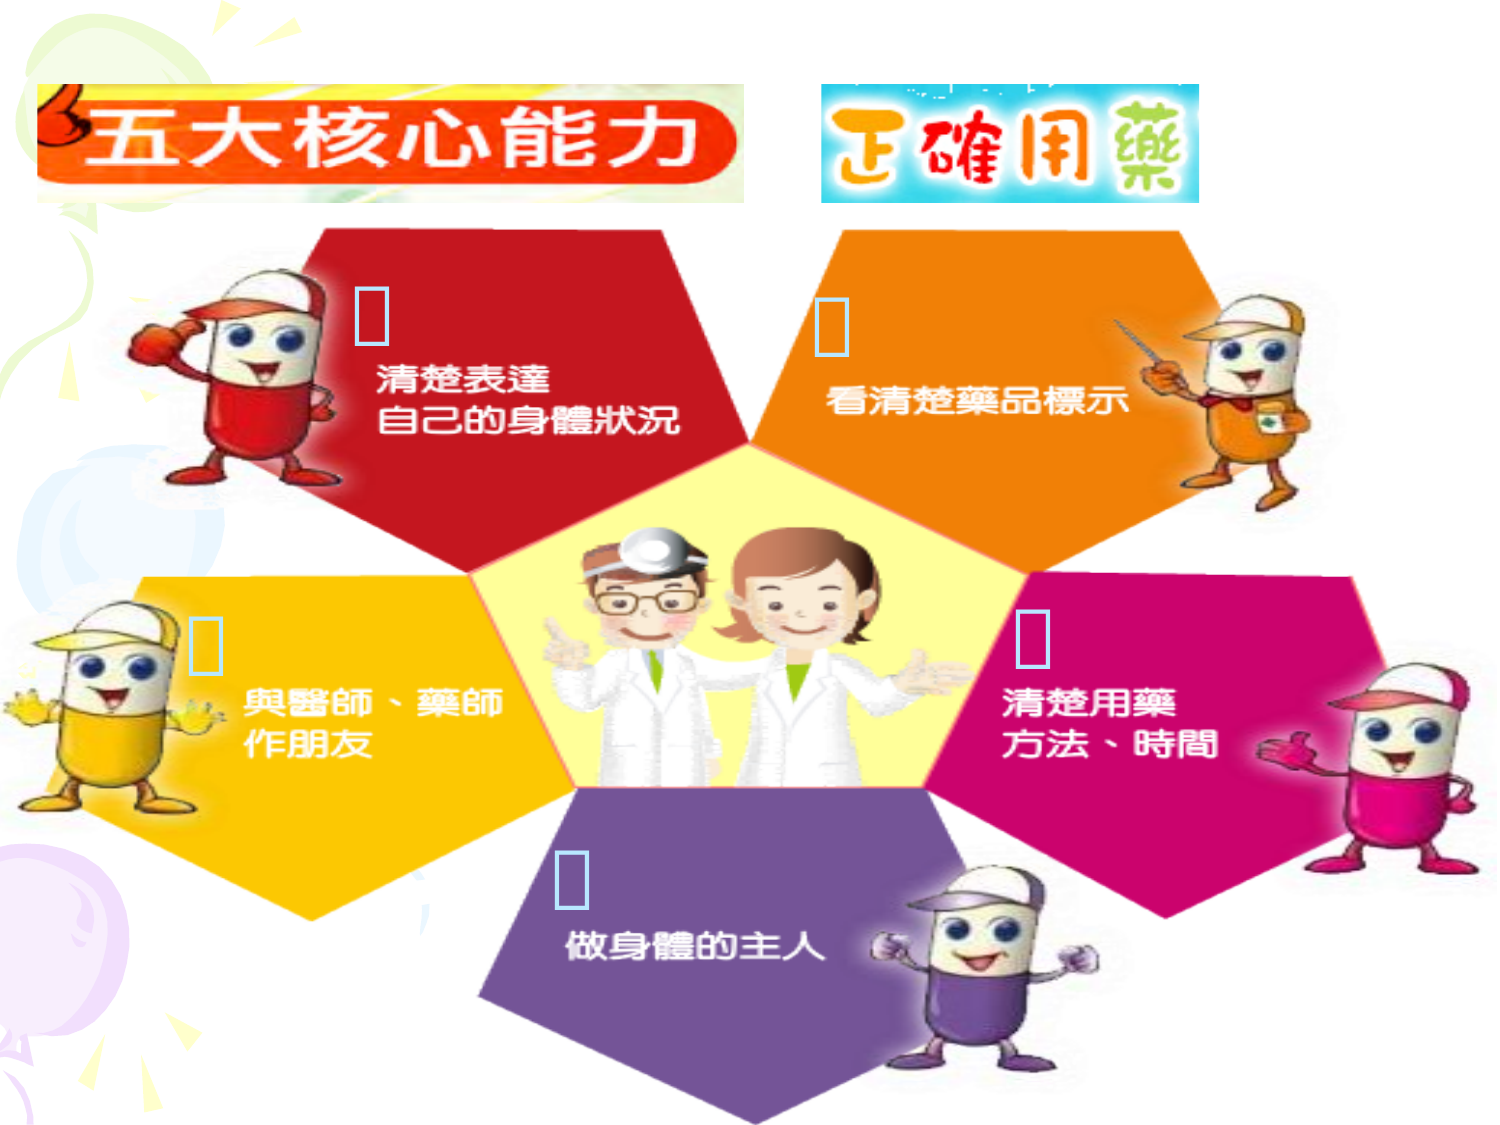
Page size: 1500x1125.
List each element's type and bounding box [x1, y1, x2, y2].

text_box [0, 83, 1497, 1125]
